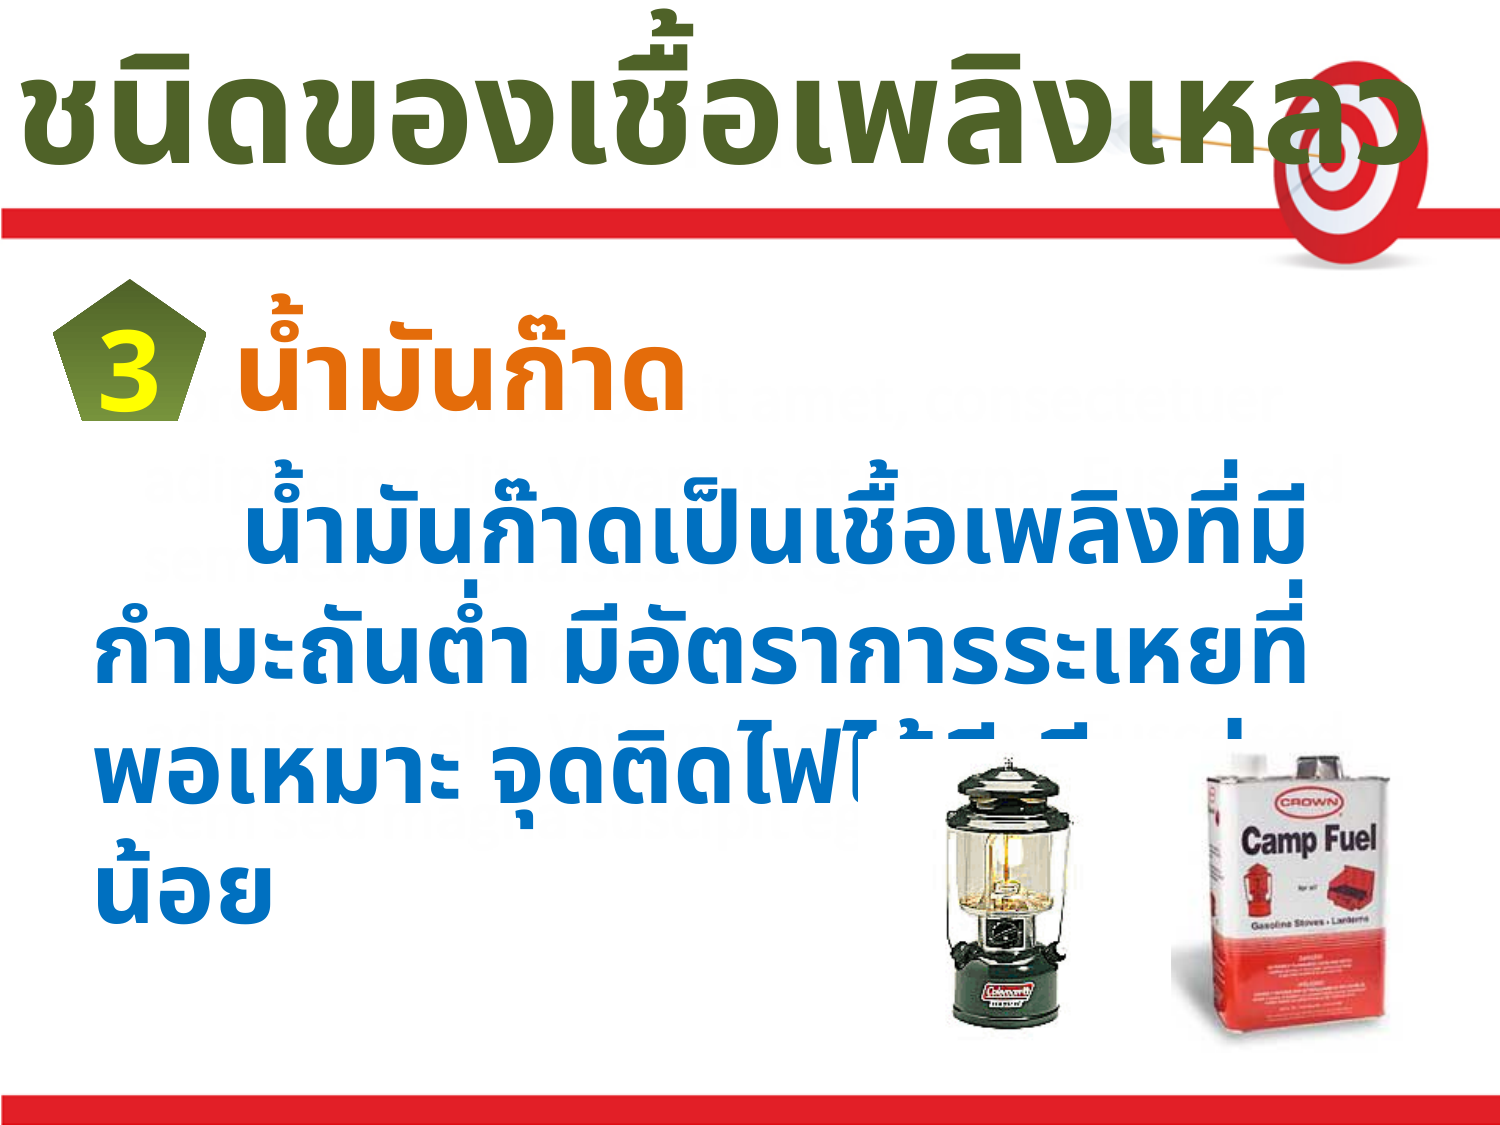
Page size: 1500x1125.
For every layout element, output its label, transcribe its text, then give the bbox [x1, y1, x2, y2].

text_box น้ำมันก๊าดเป็นเชื้อเพลิงที่มีกำมะถันต่ำ มีอัตราการระเหยที่พอเหมาะ จุดติดไฟได้ดี มีเขม่าน้อย [76, 456, 1436, 951]
text_box น้ำมันก๊าด [218, 290, 1500, 441]
text_box ชนิดของเชื้อเพลิงเหลว [0, 0, 1500, 210]
picture [0, 210, 1500, 1125]
text_box 3 [51, 277, 209, 423]
